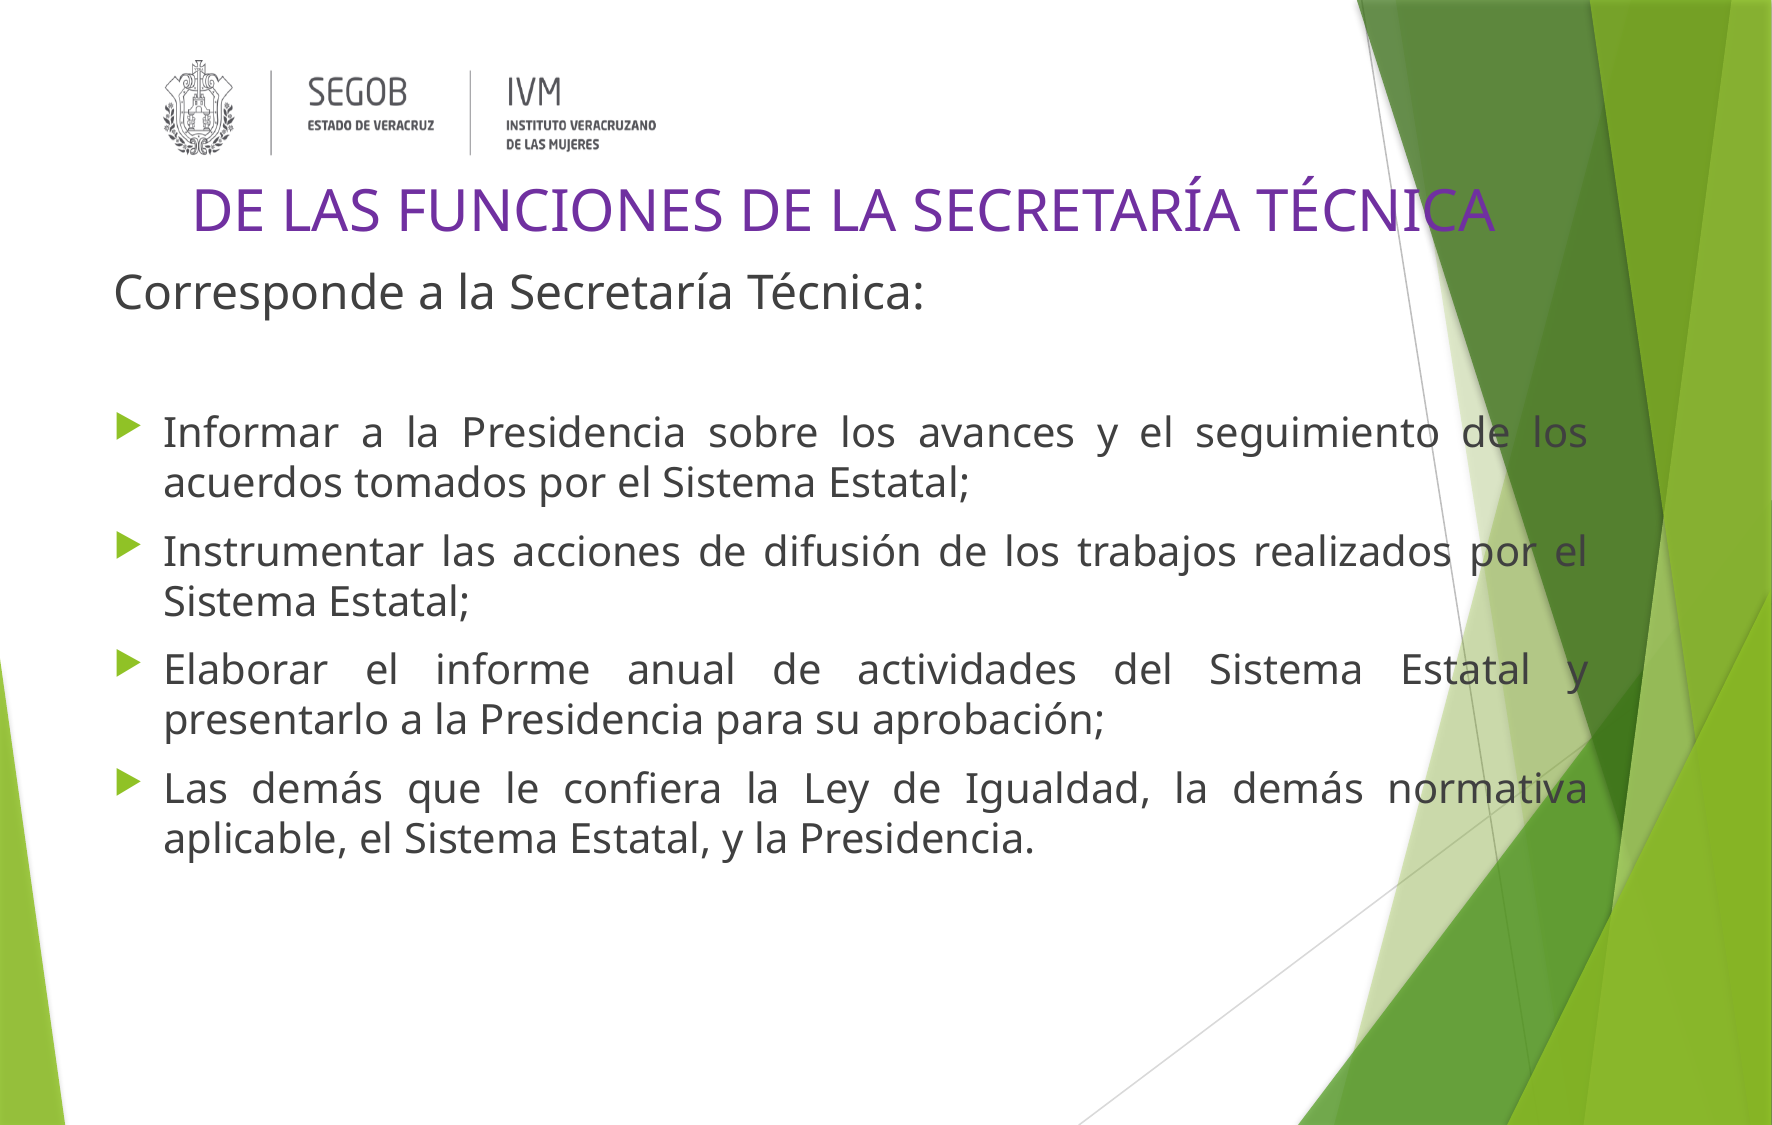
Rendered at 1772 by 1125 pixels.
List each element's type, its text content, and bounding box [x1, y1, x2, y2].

picture [140, 60, 669, 166]
list DE LAS FUNCIONES DE LA SECRETARÍA TÉCNICA Corresponde a la Secretaría Técnica: Informar a la Presidencia sobre los avances y el seguimiento de los acuerdos tomados por el Sistema Estatal; Instrumentar las acciones de difusión de los trabajos realizados por el Sistema Estatal; Elaborar el informe anual de actividades del Sistema Estatal y presentarlo a la Presidencia para su aprobación; Las demás que le confiera la Ley de Igualdad, la demás normativa aplicable, el Sistema Estatal, y la Presidencia. [98, 165, 1605, 1093]
